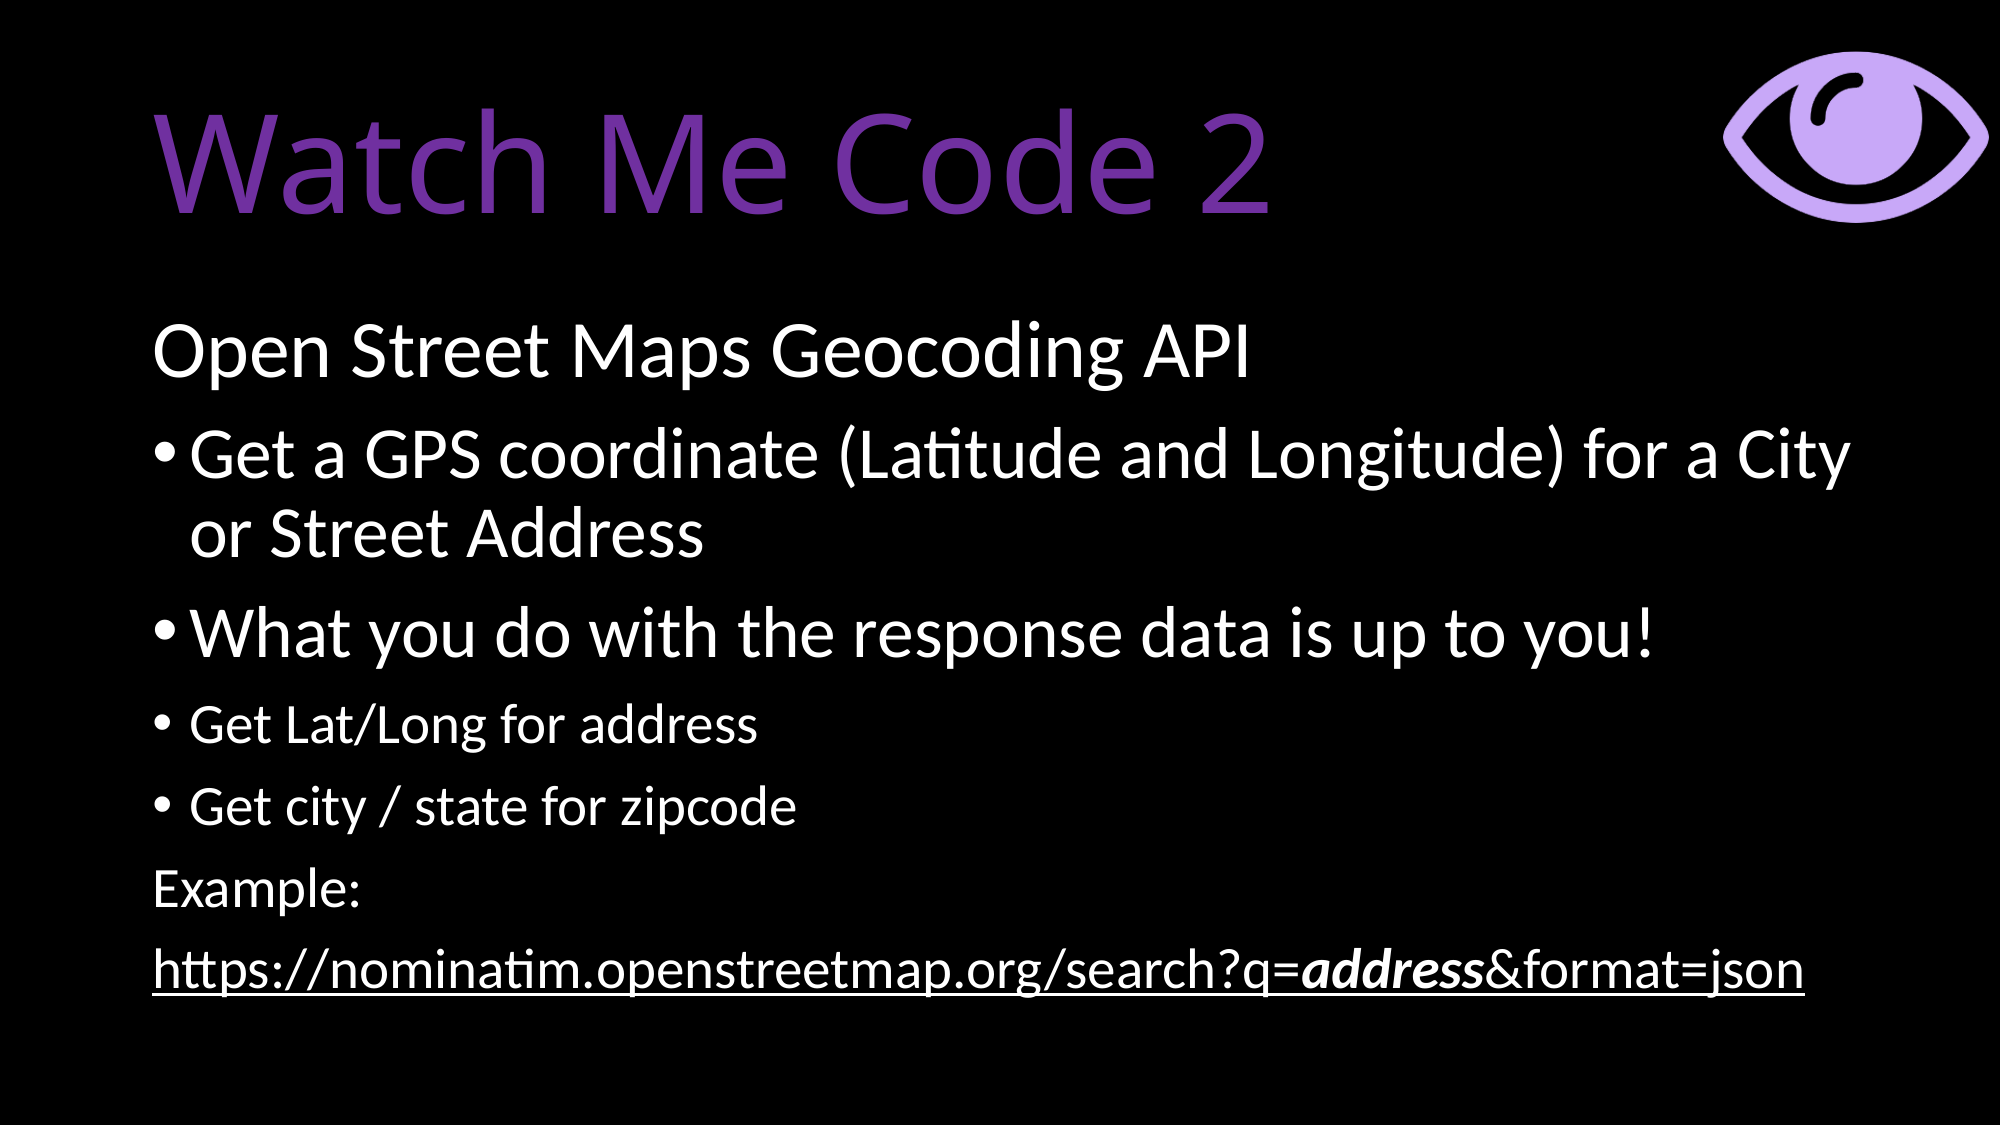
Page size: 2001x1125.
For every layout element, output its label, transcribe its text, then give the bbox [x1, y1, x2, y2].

list Open Street Maps Geocoding API Get a GPS coordinate (Latitude and Longitude) for a City or Street Address What you do with the response data is up to you! Get Lat/Long for address Get city / state for zipcode Example: https://nominatim.openstreetmap.org/search?q=address&format=json [137, 299, 1935, 1014]
title Watch Me Code 2 [137, 59, 1863, 278]
picture [1723, 4, 1989, 271]
